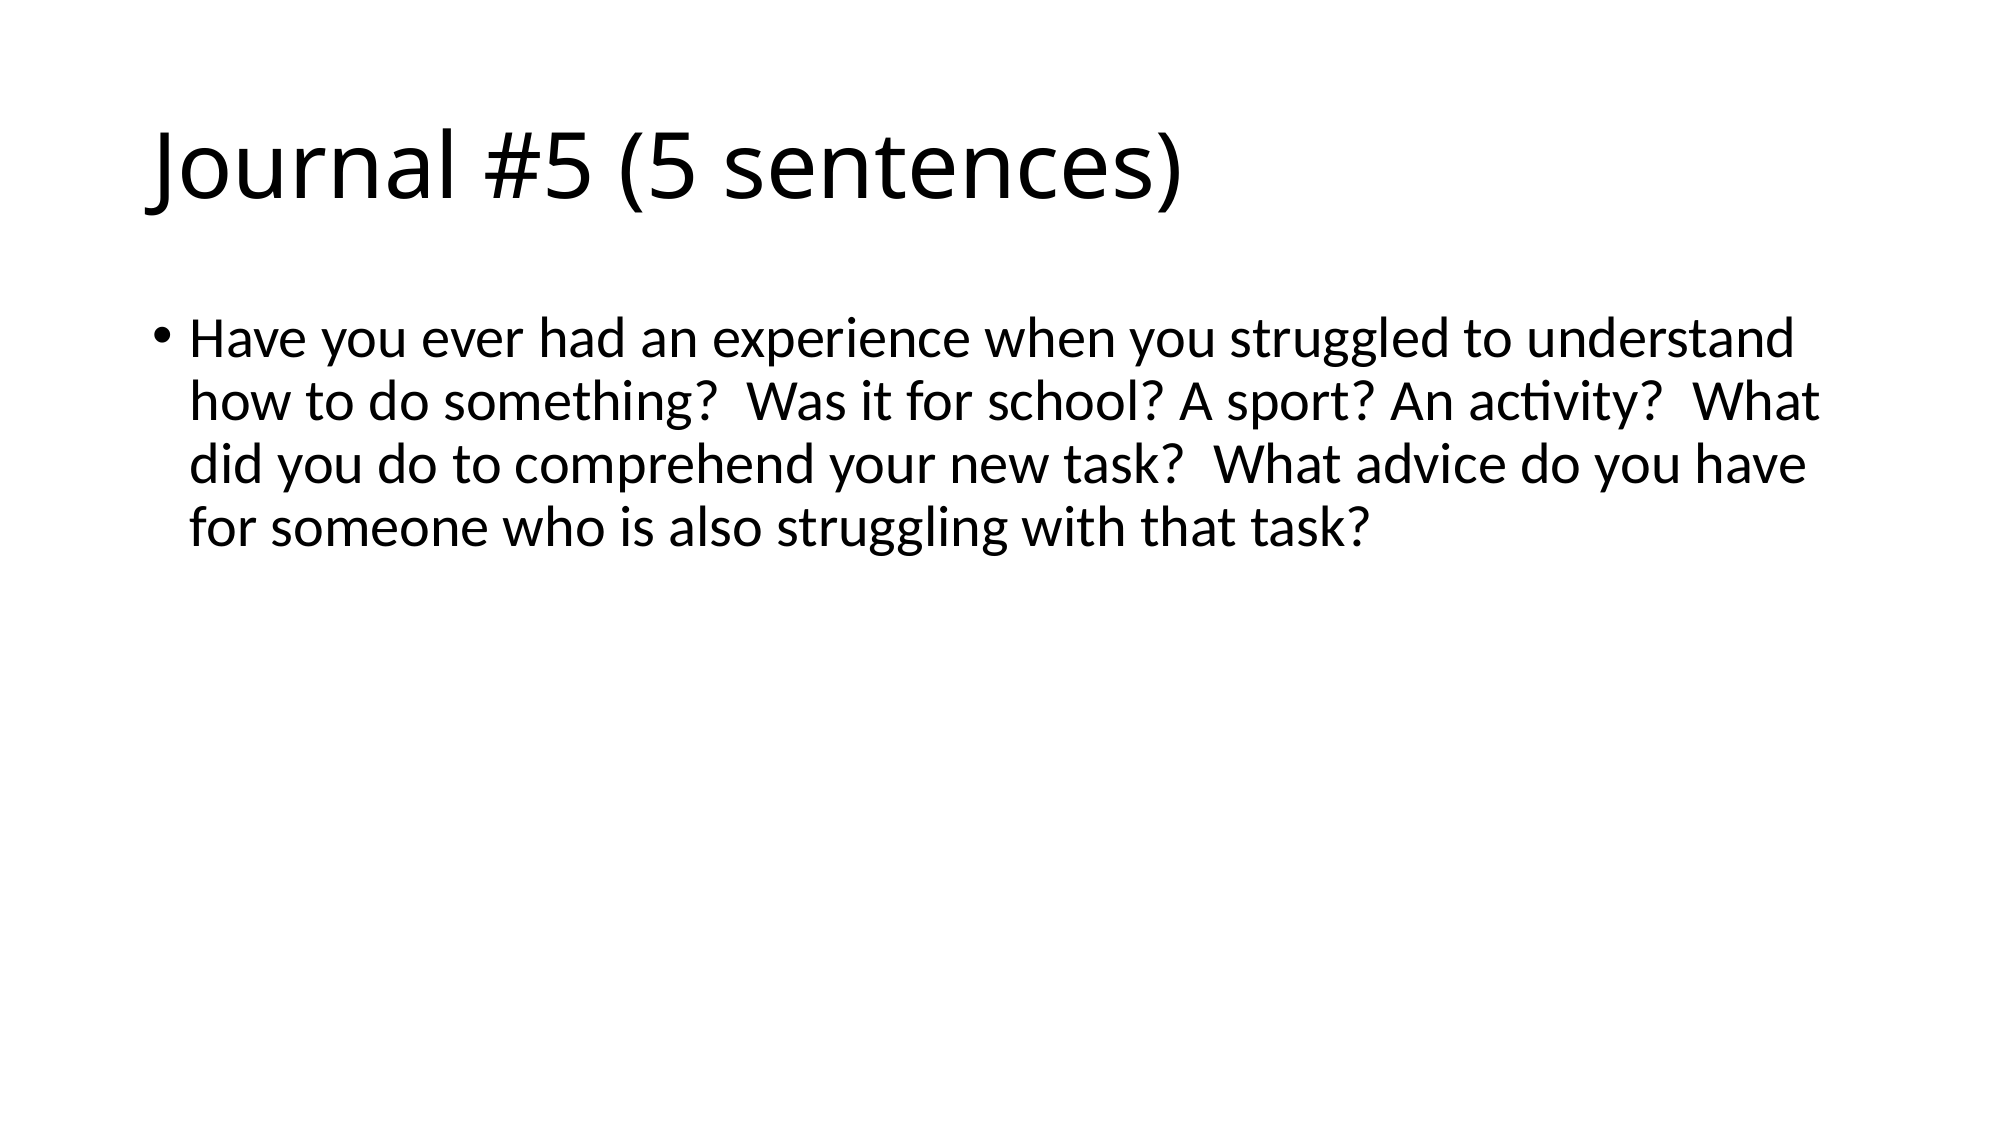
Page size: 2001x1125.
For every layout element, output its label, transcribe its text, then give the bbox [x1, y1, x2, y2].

list Have you ever had an experience when you struggled to understand how to do something? Was it for school? A sport? An activity? What did you do to comprehend your new task? What advice do you have for someone who is also struggling with that task? [137, 299, 1863, 1014]
title Journal #5 (5 sentences) [137, 59, 1863, 278]
